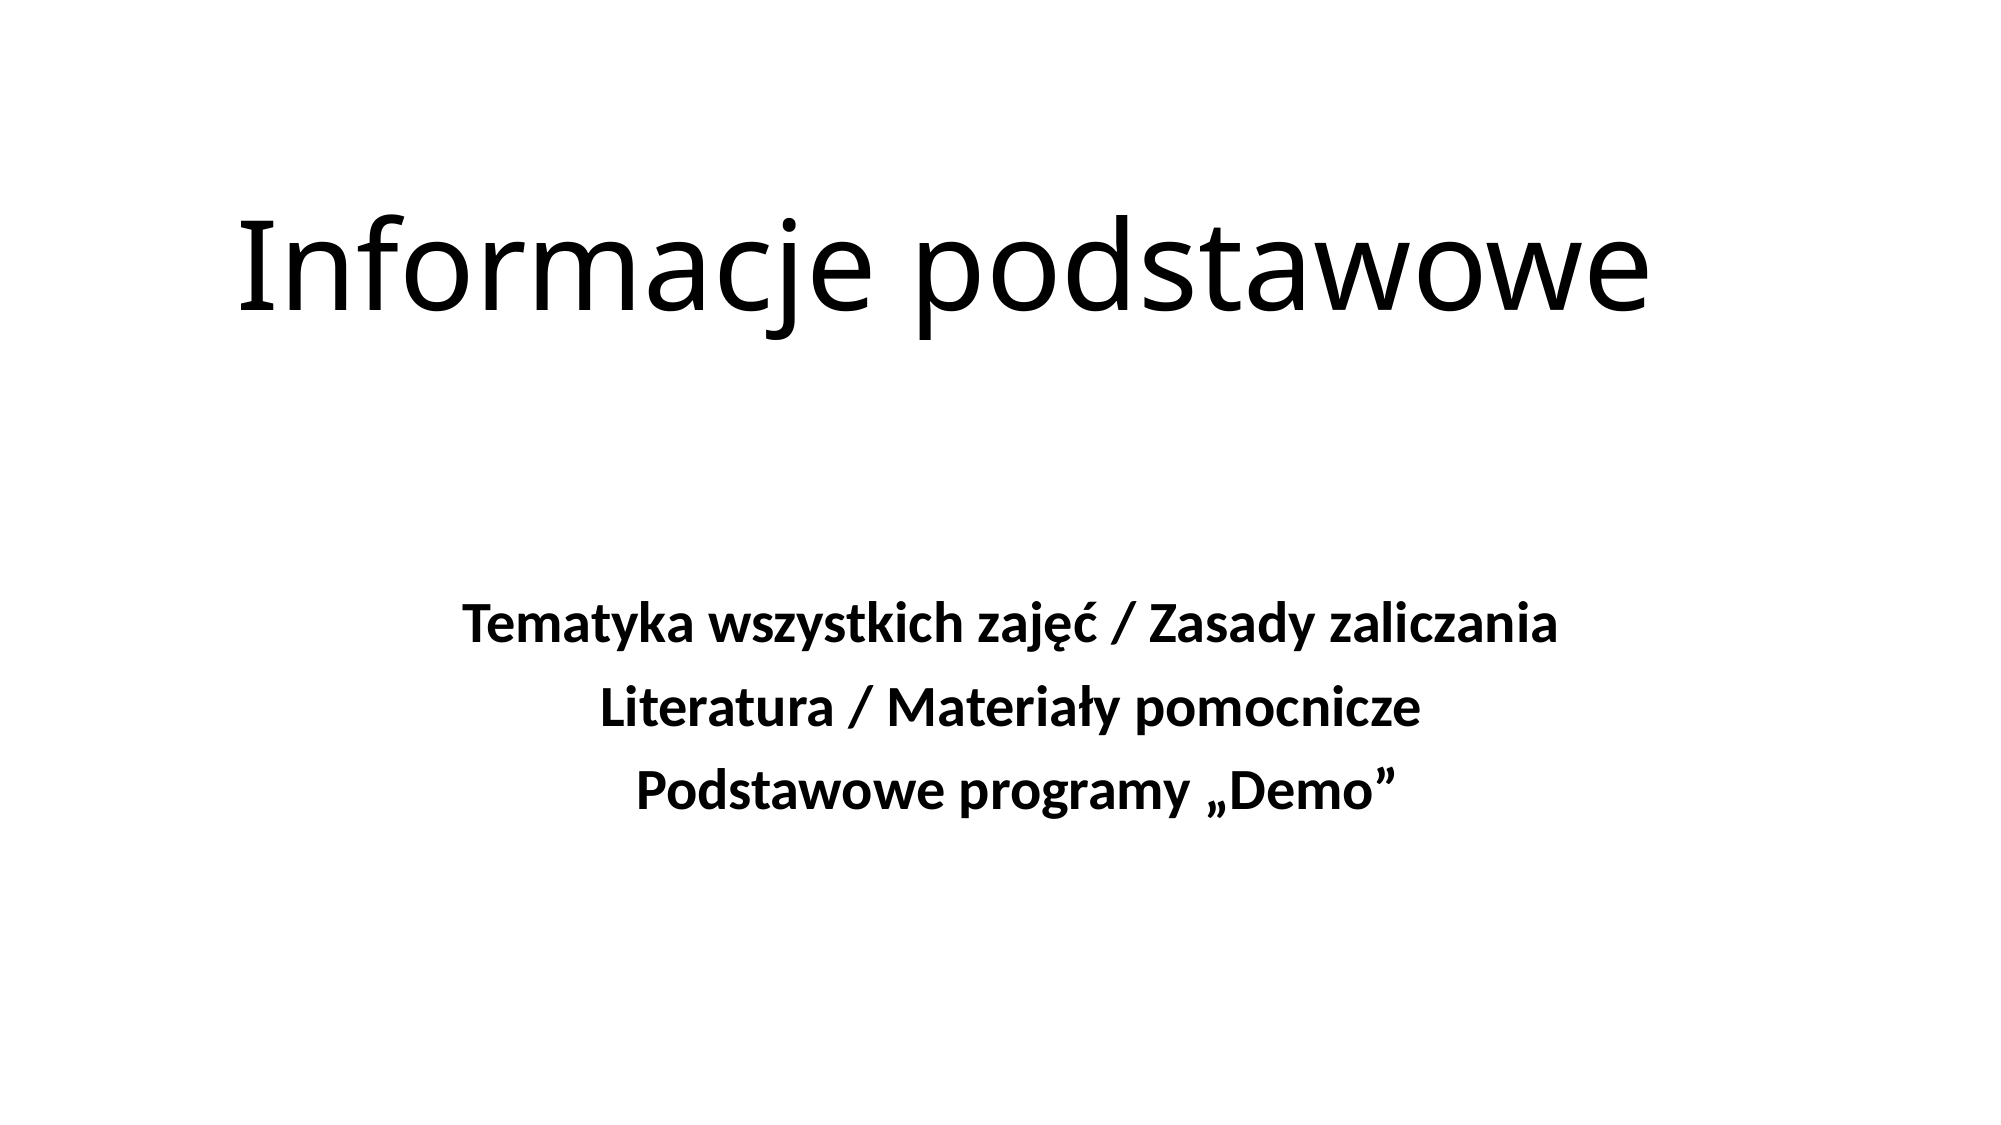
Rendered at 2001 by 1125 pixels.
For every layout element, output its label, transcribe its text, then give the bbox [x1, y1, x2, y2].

title Informacje podstawowe [195, 103, 1696, 495]
subtitle Tematyka wszystkich zajęć / Zasady zaliczania Literatura / Materiały pomocnicze Podstawowe programy „Demo” [249, 493, 1773, 941]
